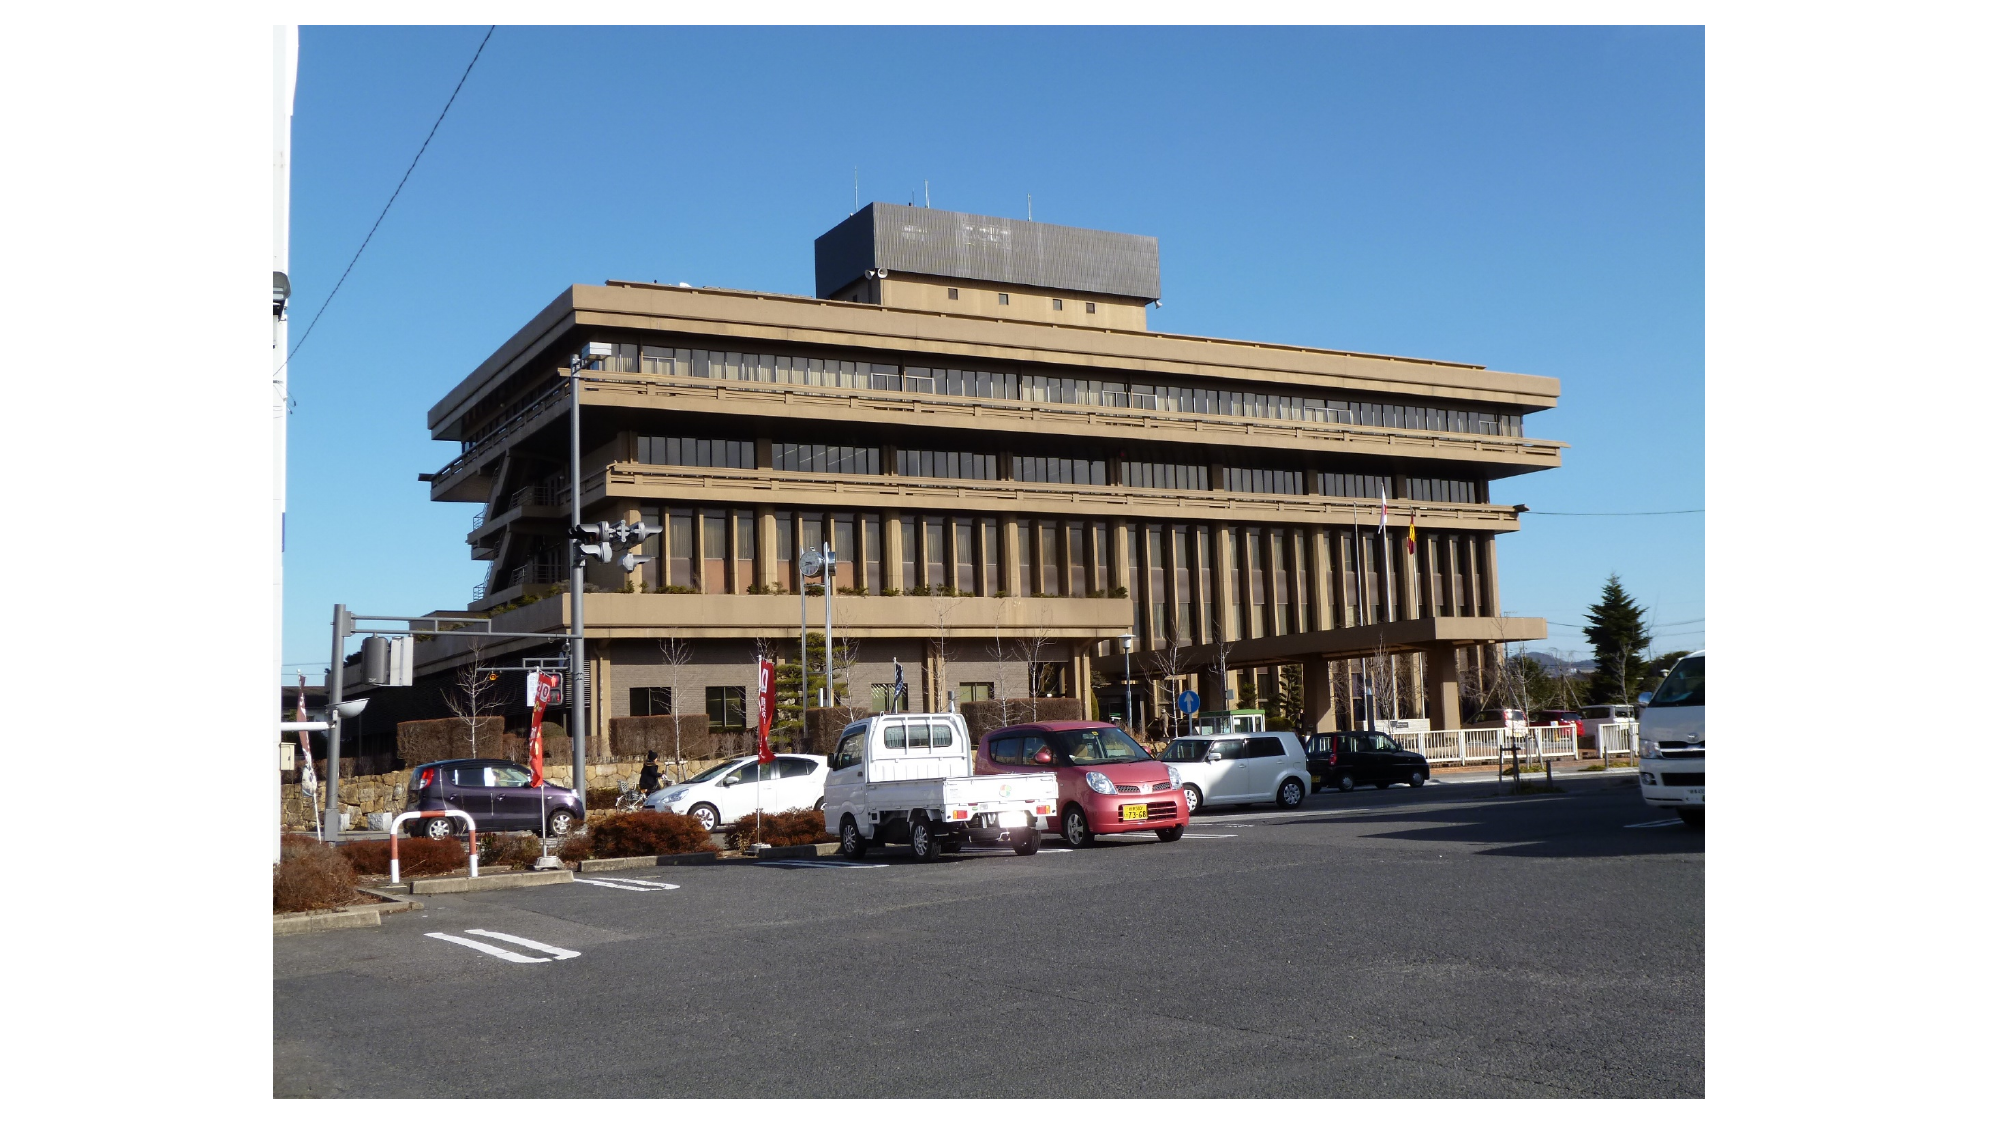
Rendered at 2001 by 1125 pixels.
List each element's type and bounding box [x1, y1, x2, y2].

picture [273, 25, 1705, 1099]
